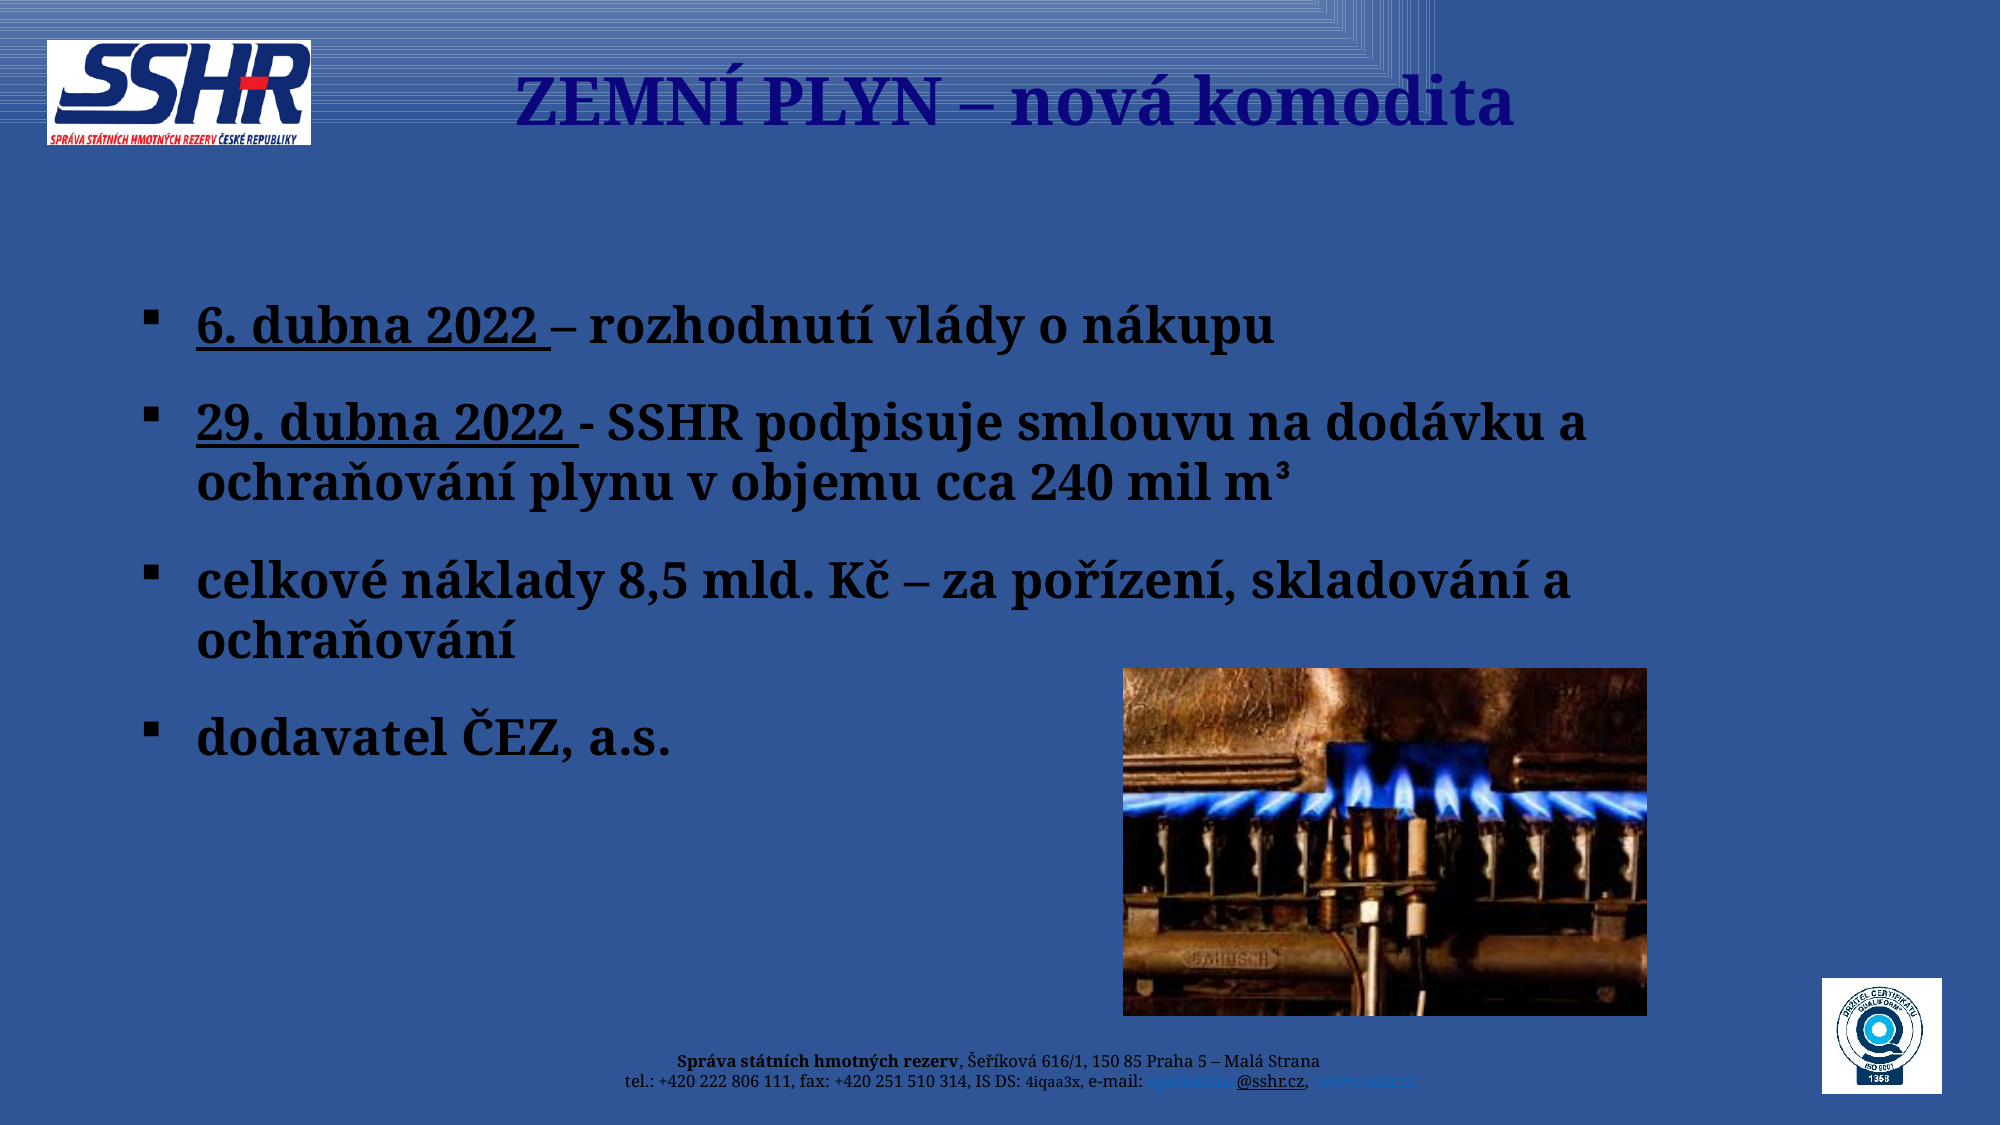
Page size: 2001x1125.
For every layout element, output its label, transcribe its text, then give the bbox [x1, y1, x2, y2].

text_box Správa státních hmotných rezerv, Šeříková 616/1, 150 85 Praha 5 – Malá Strana tel.: +420 222 806 111, fax: +420 251 510 314, IS DS: 4iqaa3x, e-mail: epodatelna@sshr.cz, www.sshr.cz [0, 1043, 2000, 1125]
picture [1822, 978, 1942, 1094]
picture [46, 40, 311, 145]
picture [1123, 668, 1647, 1017]
text_box ZEMNÍ PLYN – nová komodita [0, 29, 1962, 151]
text_box 6. dubna 2022 – rozhodnutí vlády o nákupu 29. dubna 2022 - SSHR podpisuje smlouvu na dodávku a ochraňování plynu v objemu cca 240 mil m³ celkové náklady 8,5 mld. Kč – za pořízení, skladování a ochraňování dodavatel ČEZ, a.s. [125, 285, 1647, 856]
